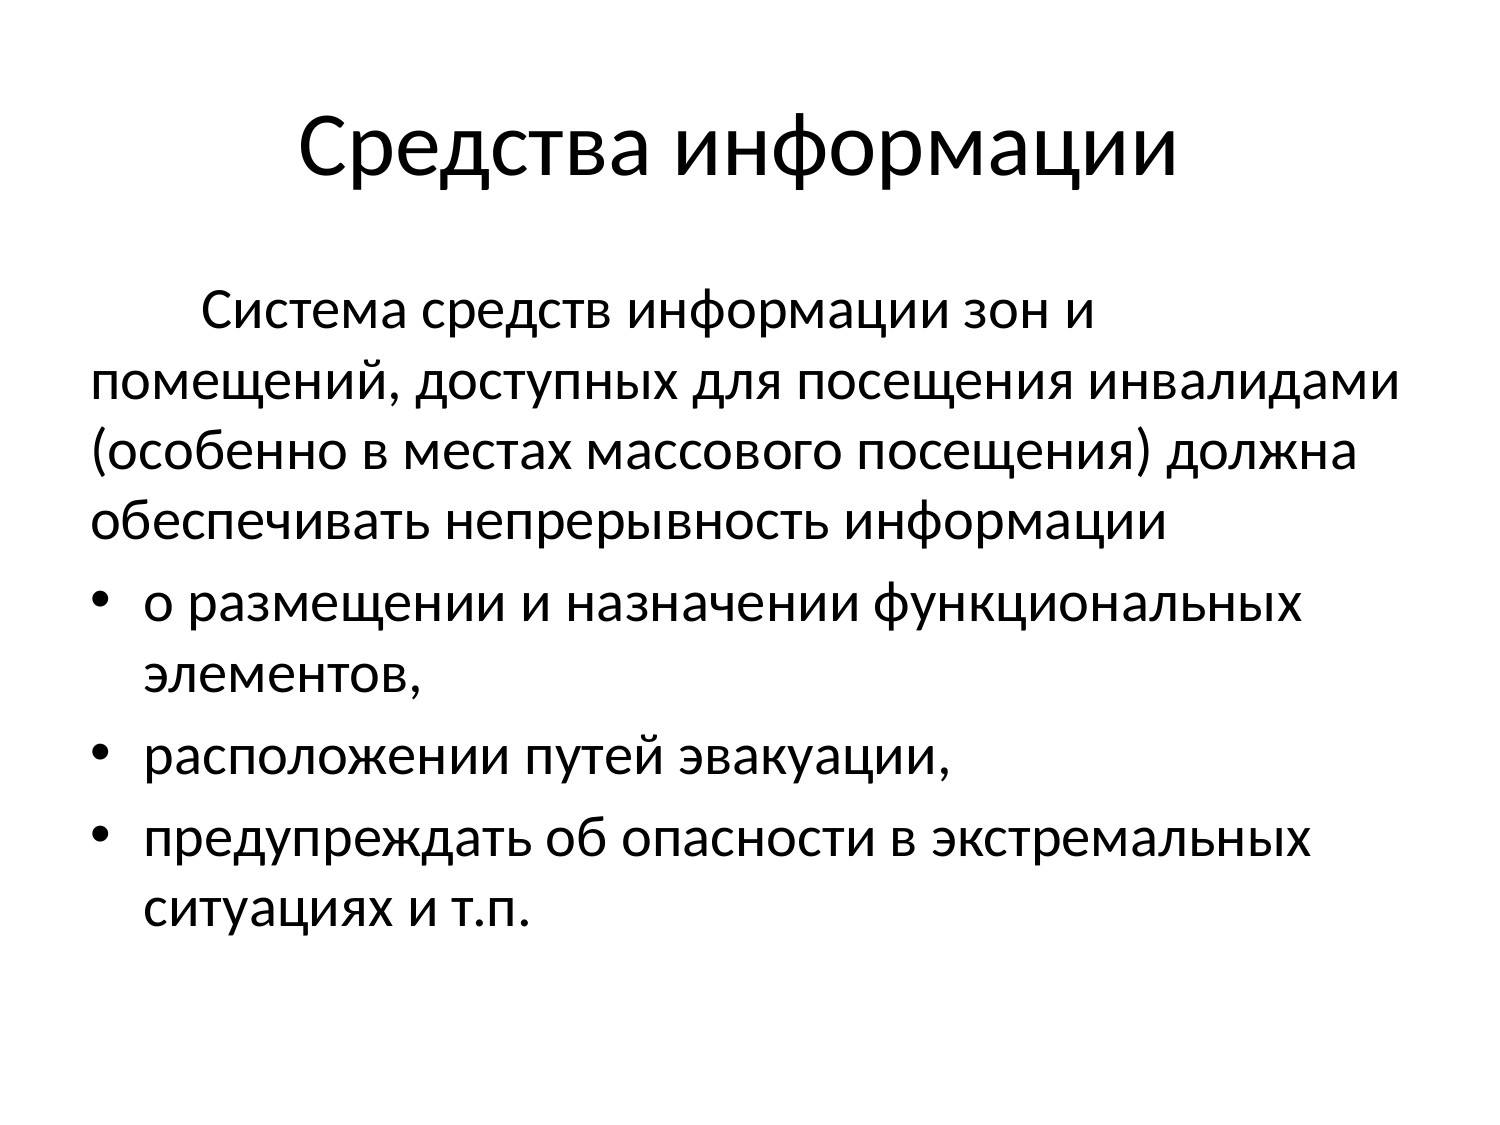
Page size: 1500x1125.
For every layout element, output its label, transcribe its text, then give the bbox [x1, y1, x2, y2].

title Средства информации [75, 45, 1425, 233]
list Система средств информации зон и помещений, доступных для посещения инвалидами (особенно в местах массового посещения) должна обеспечивать непрерывность информации о размещении и назначении функциональных элементов, расположении путей эвакуации, предупреждать об опасности в экстремальных ситуациях и т.п. [75, 262, 1425, 1005]
